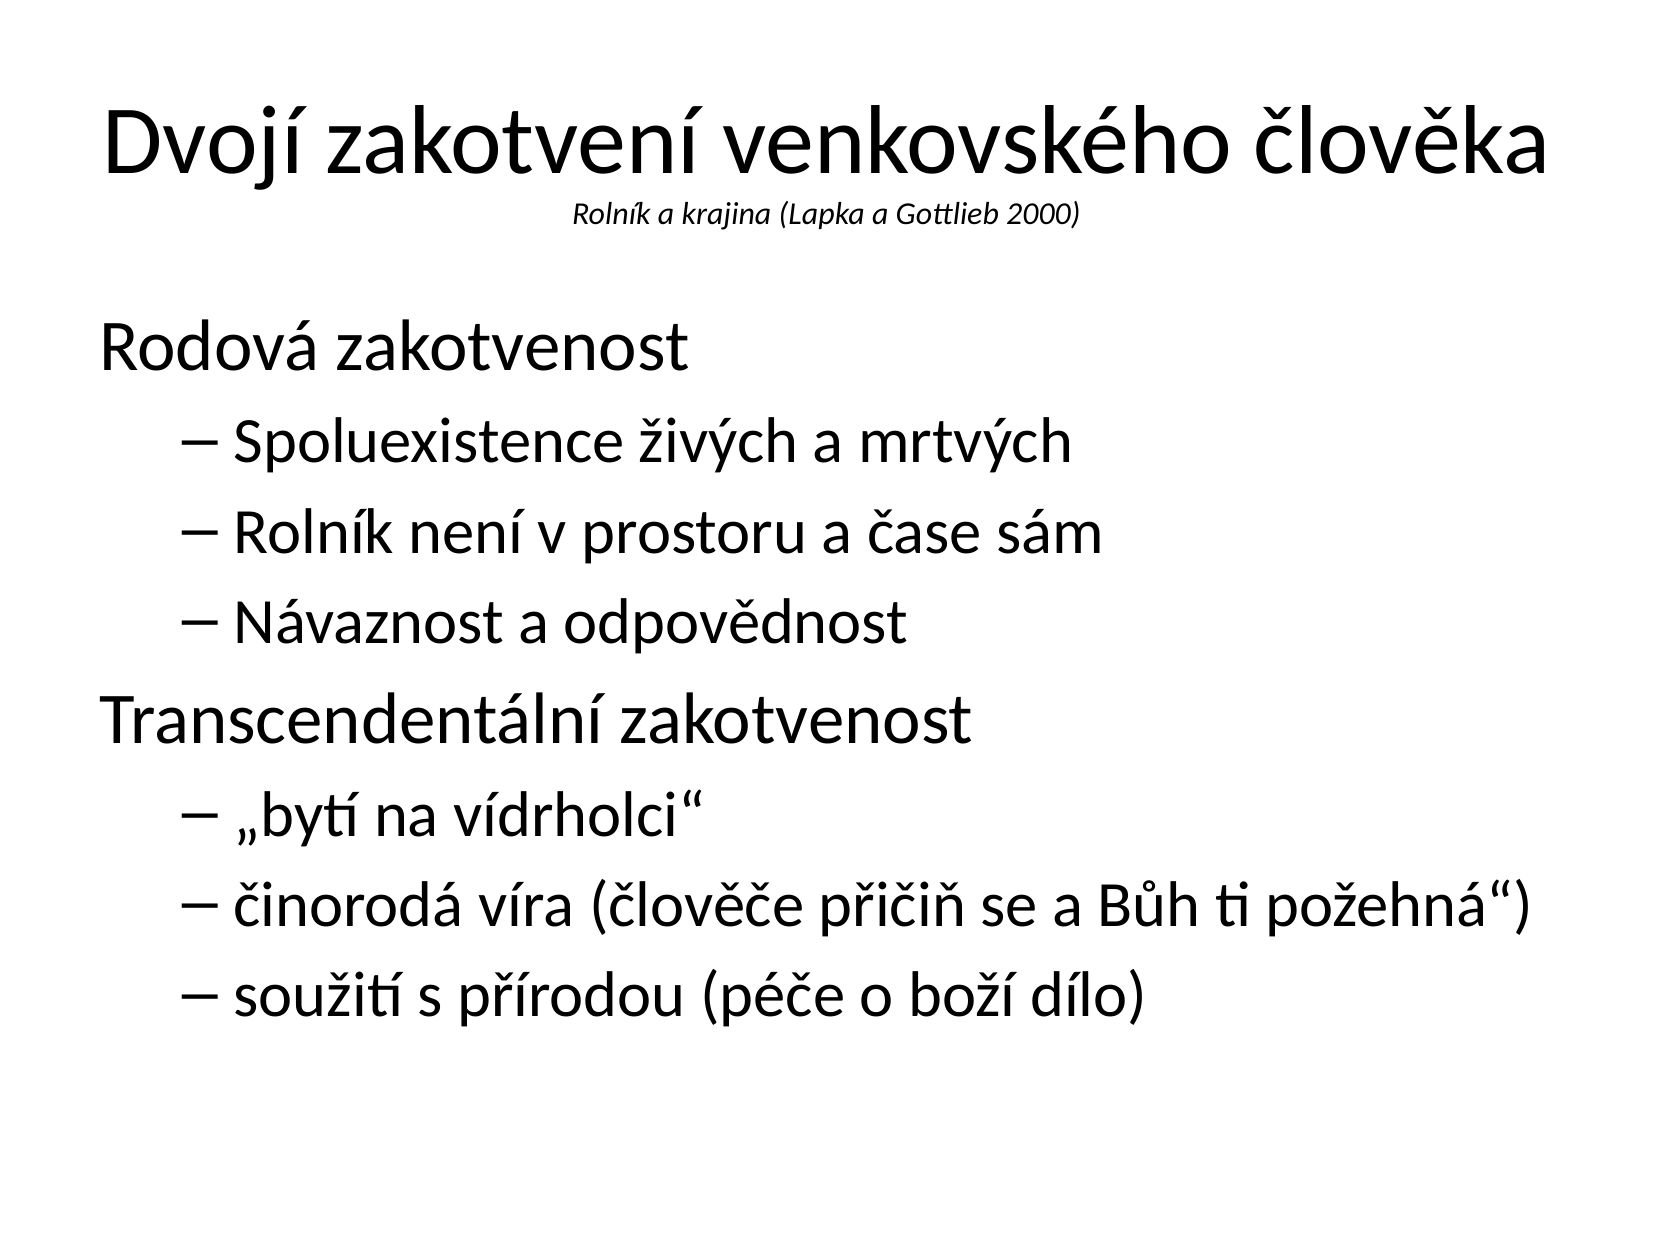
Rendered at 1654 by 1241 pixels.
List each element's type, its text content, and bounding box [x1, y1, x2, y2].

list Rodová zakotvenost Spoluexistence živých a mrtvých Rolník není v prostoru a čase sám Návaznost a odpovědnost Transcendentální zakotvenost „bytí na vídrholci“ činorodá víra (člověče přičiň se a Bůh ti požehná“) soužití s přírodou (péče o boží dílo) [82, 289, 1571, 1108]
title Dvojí zakotvení venkovského člověka Rolník a krajina (Lapka a Gottlieb 2000) [82, 49, 1571, 257]
